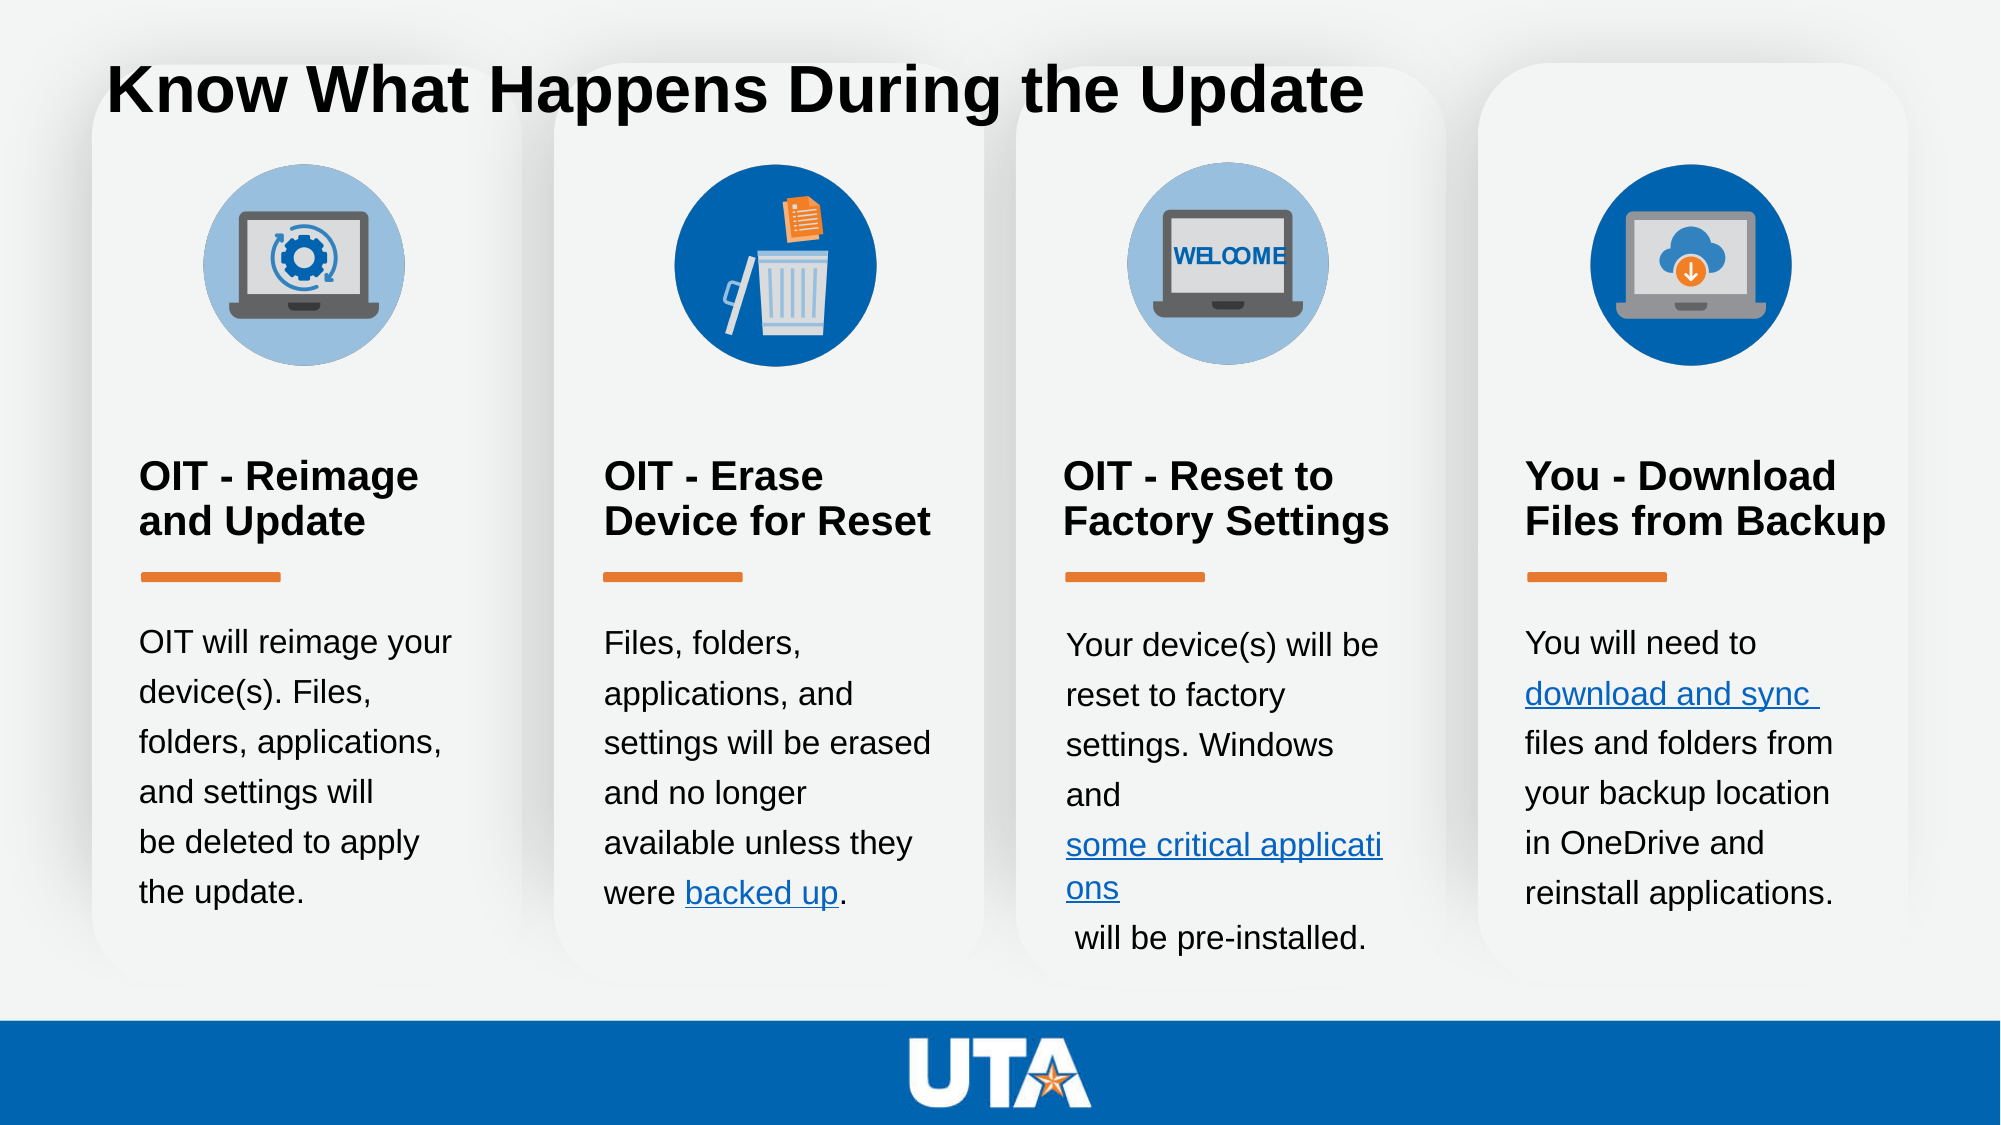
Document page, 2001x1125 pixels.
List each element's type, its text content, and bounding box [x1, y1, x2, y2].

list Your device(s) will be reset to factory settings. Windows and some critical applications will be pre-installed. [1050, 605, 1412, 920]
list You will need to download and sync files and folders from your backup location in OneDrive and reinstall applications. [1509, 604, 1877, 919]
text_box [140, 571, 282, 583]
text_box [602, 571, 744, 583]
list Files, folders, applications, and settings will be erased and no longer available unless they were backed up. [588, 604, 950, 920]
list OIT will reimage your device(s). Files, folders, applications, and settings will be deleted to apply the update. [123, 602, 485, 919]
picture [0, 0, 2001, 1125]
list OIT - Reset to Factory Settings [1047, 447, 1409, 566]
list OIT - Reimage and Update [123, 446, 514, 566]
text_box [1064, 571, 1206, 583]
text_box [1526, 571, 1668, 583]
list OIT - Erase Device for Reset [588, 446, 950, 566]
list You - Download Files from Backup [1509, 446, 1909, 566]
title Know What Happens During the Update [91, 59, 1909, 122]
